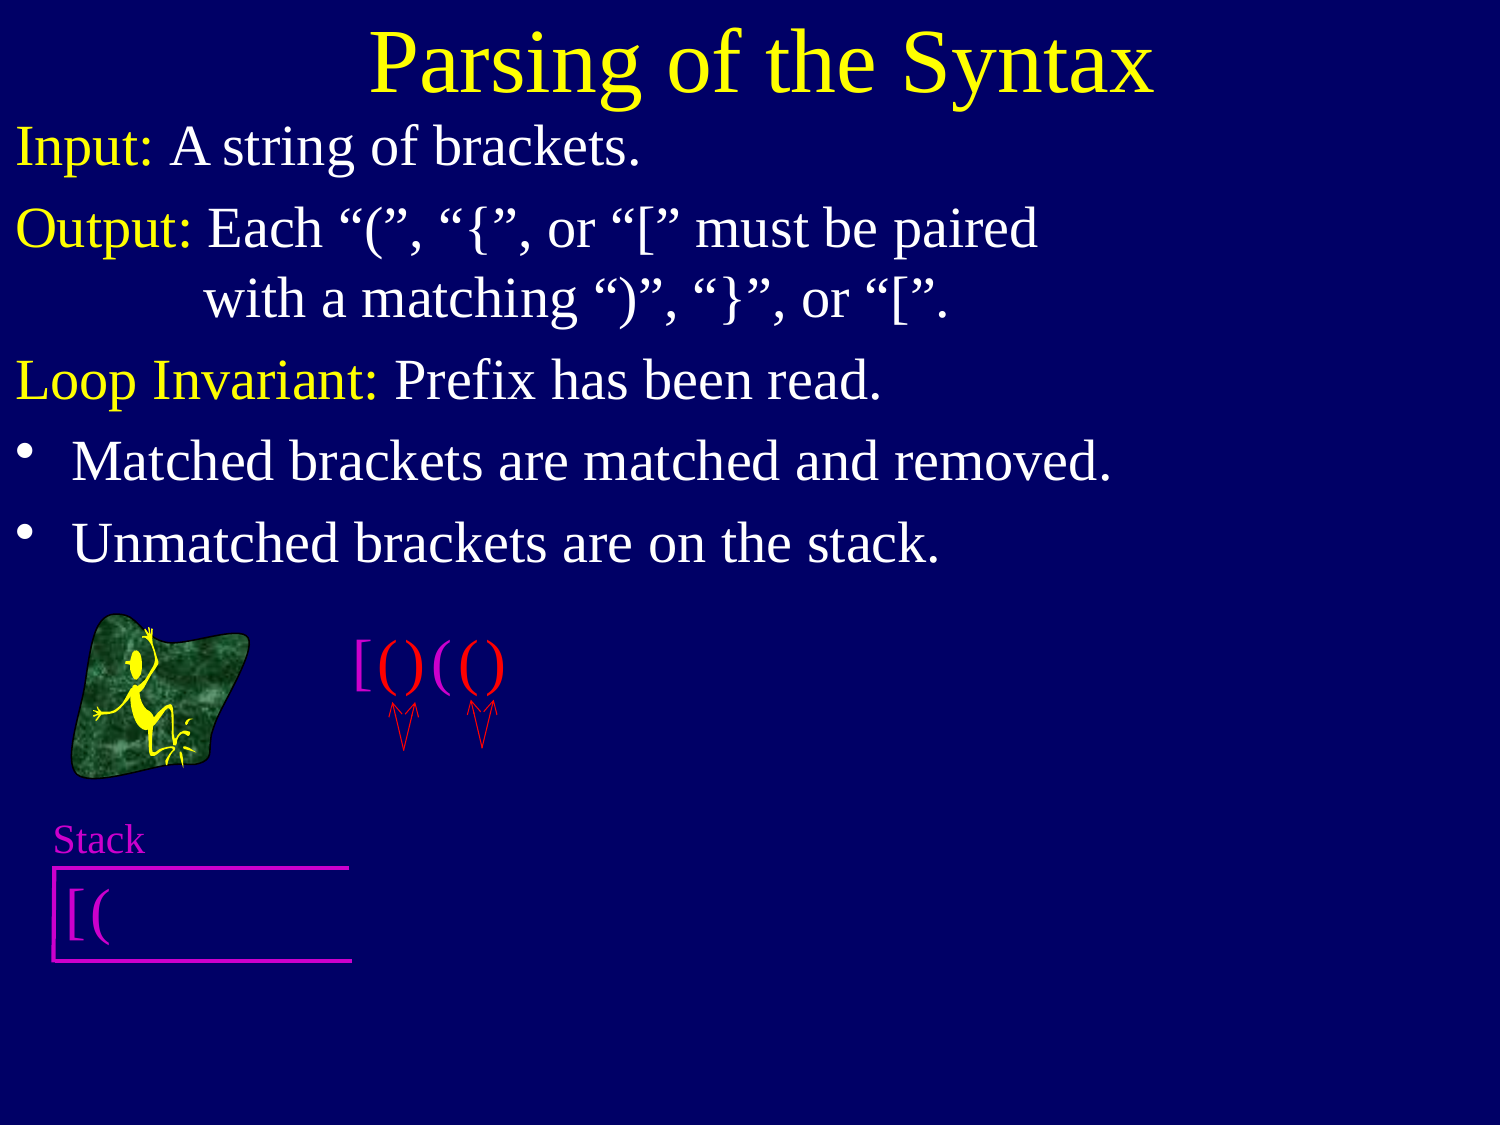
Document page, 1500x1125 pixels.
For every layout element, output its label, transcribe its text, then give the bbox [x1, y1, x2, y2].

list Input: A string of brackets. Output: Each “(”, “{”, or “[” must be paired with a matching “)”, “}”, or “[”. Loop Invariant: Prefix has been read. Matched brackets are matched and removed. Unmatched brackets are on the stack. [0, 99, 1255, 400]
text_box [62, 612, 257, 788]
text_box Parsing of the Syntax [124, 0, 1400, 150]
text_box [337, 612, 523, 705]
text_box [391, 699, 494, 751]
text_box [37, 803, 353, 963]
